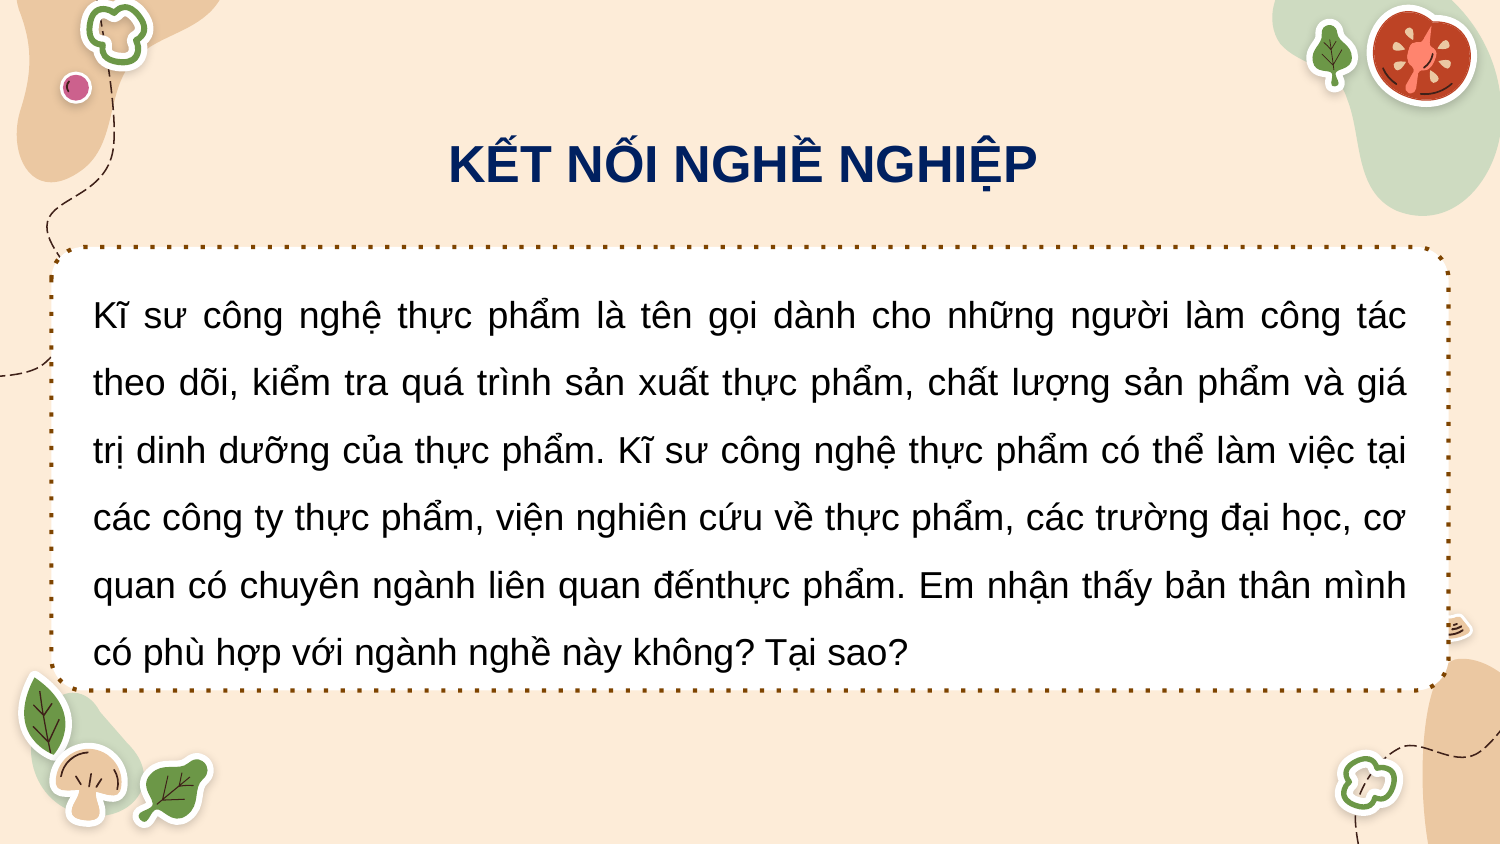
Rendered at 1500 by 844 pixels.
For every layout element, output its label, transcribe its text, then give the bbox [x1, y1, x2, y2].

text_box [51, 246, 1449, 691]
text_box KẾT NỐI NGHỀ NGHIỆP [379, 122, 1121, 200]
